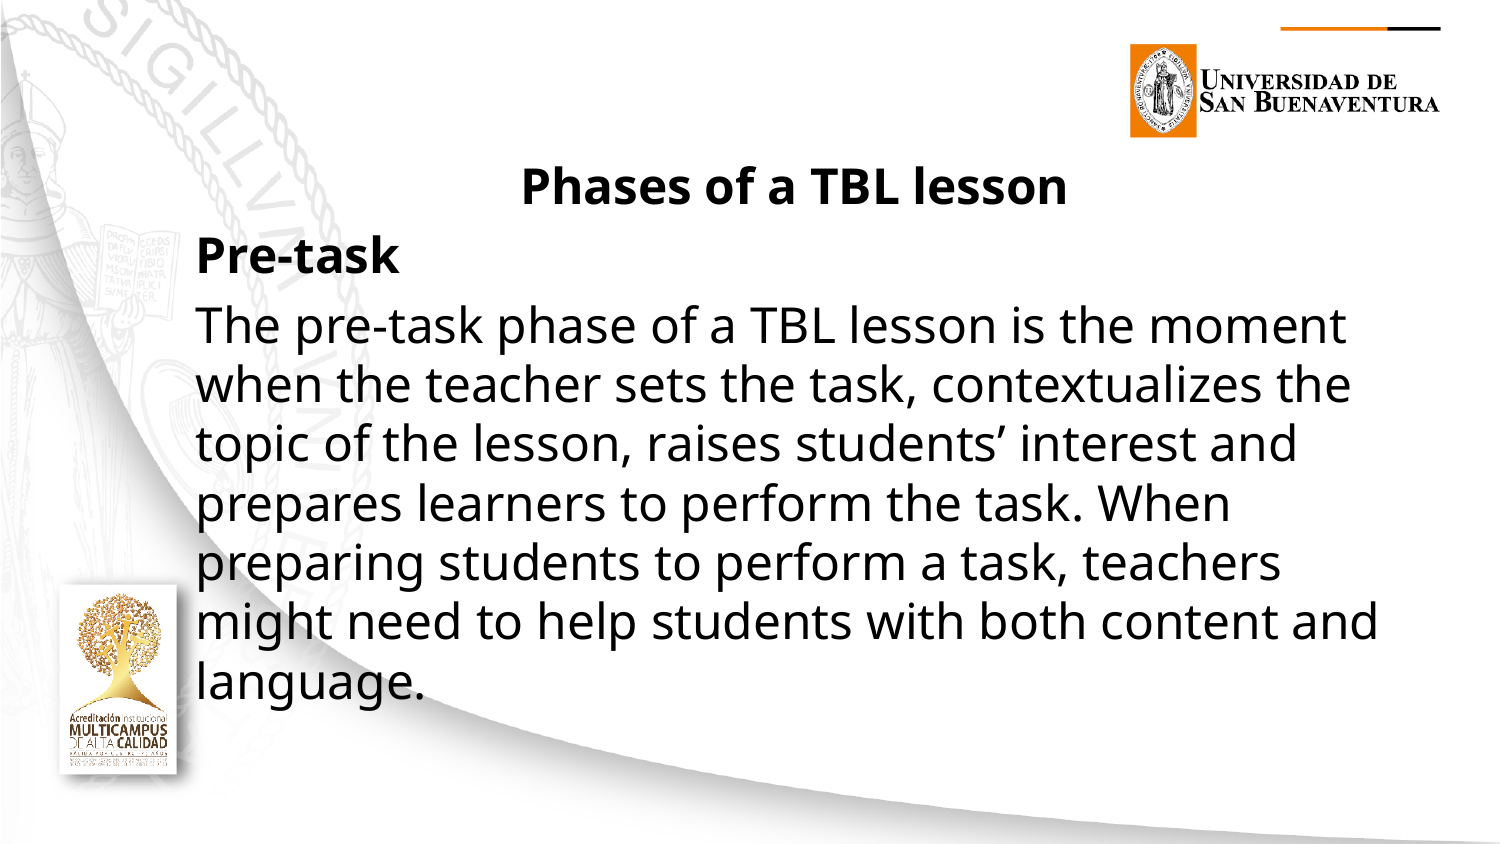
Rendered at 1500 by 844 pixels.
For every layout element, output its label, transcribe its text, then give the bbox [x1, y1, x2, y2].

list Phases of a TBL lesson Pre-task The pre-task phase of a TBL lesson is the moment when the teacher sets the task, contextualizes the topic of the lesson, raises students’ interest and prepares learners to perform the task. When preparing students to perform a task, teachers might need to help students with both content and language. [180, 147, 1409, 722]
picture [0, 0, 1500, 844]
